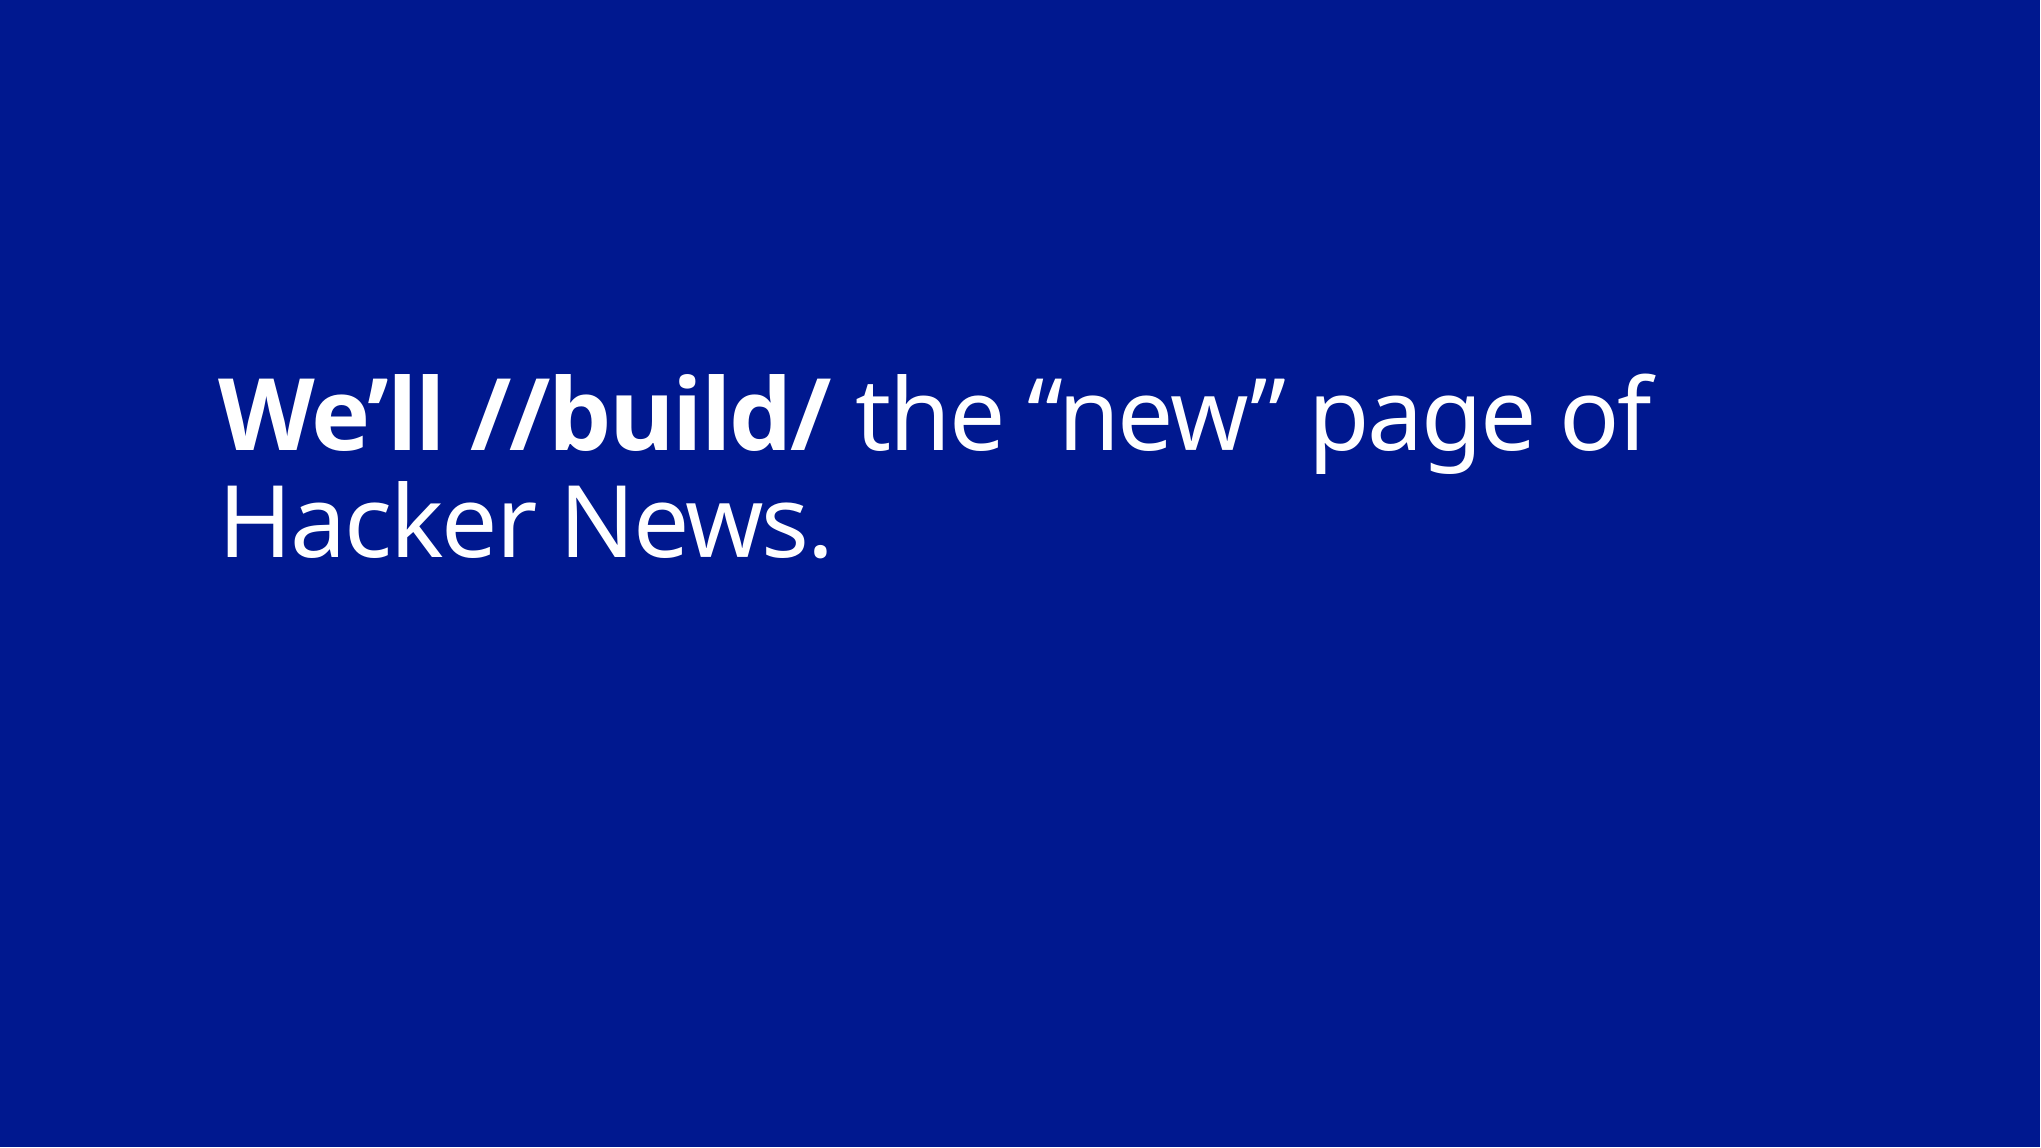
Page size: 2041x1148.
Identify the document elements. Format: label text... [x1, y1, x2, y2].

title We’ll //build/ the “new” page of Hacker News. [195, 348, 1846, 649]
